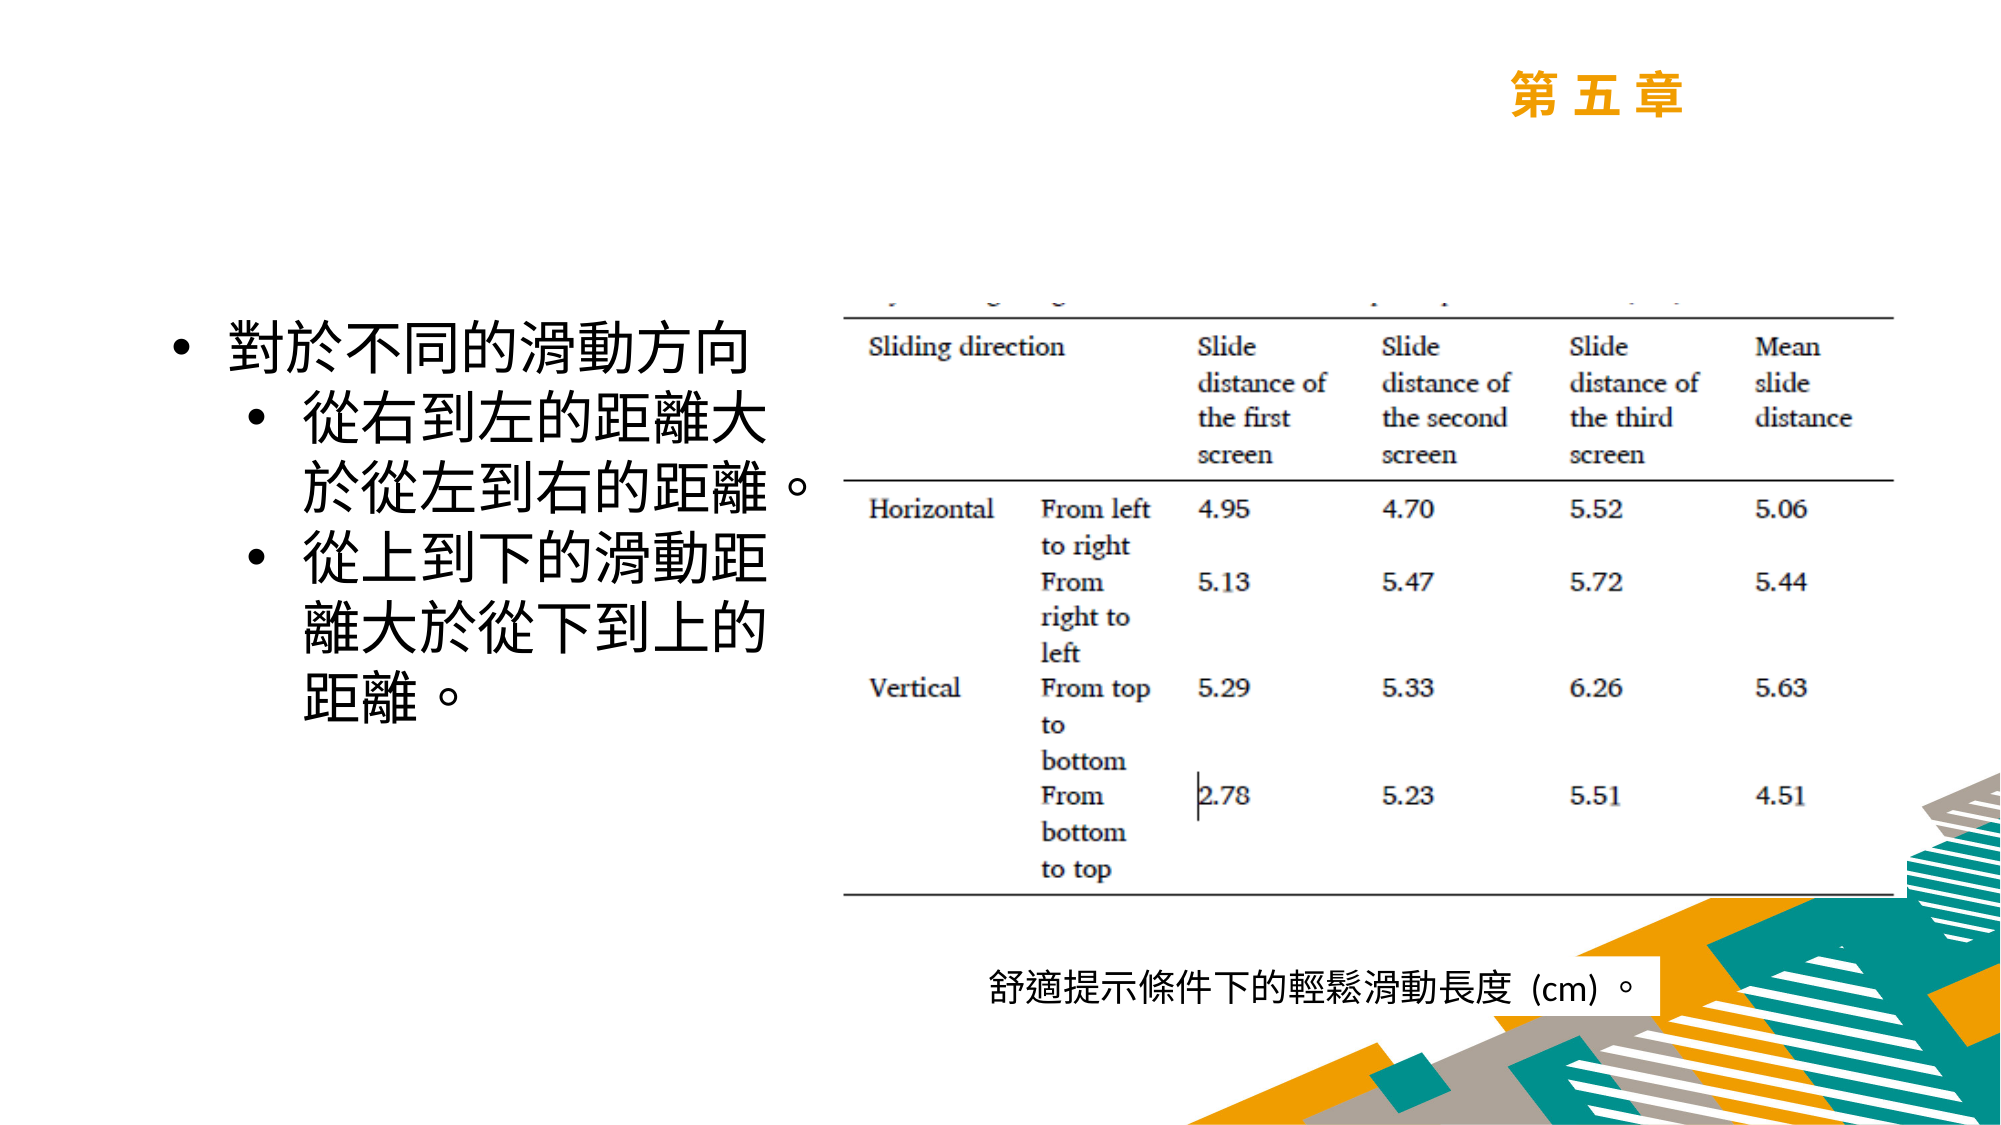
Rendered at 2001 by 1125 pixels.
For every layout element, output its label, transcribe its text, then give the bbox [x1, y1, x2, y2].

text_box 對於不同的滑動方向 從右到左的距離大於從左到右的距離。 從上到下的滑動距離大於從下到上的距離。 [156, 303, 833, 739]
picture [0, 0, 2001, 1125]
text_box 舒適提示條件下的輕鬆滑動長度 (cm)。 [973, 956, 1661, 1016]
text_box 第五章 [1084, 55, 1700, 131]
